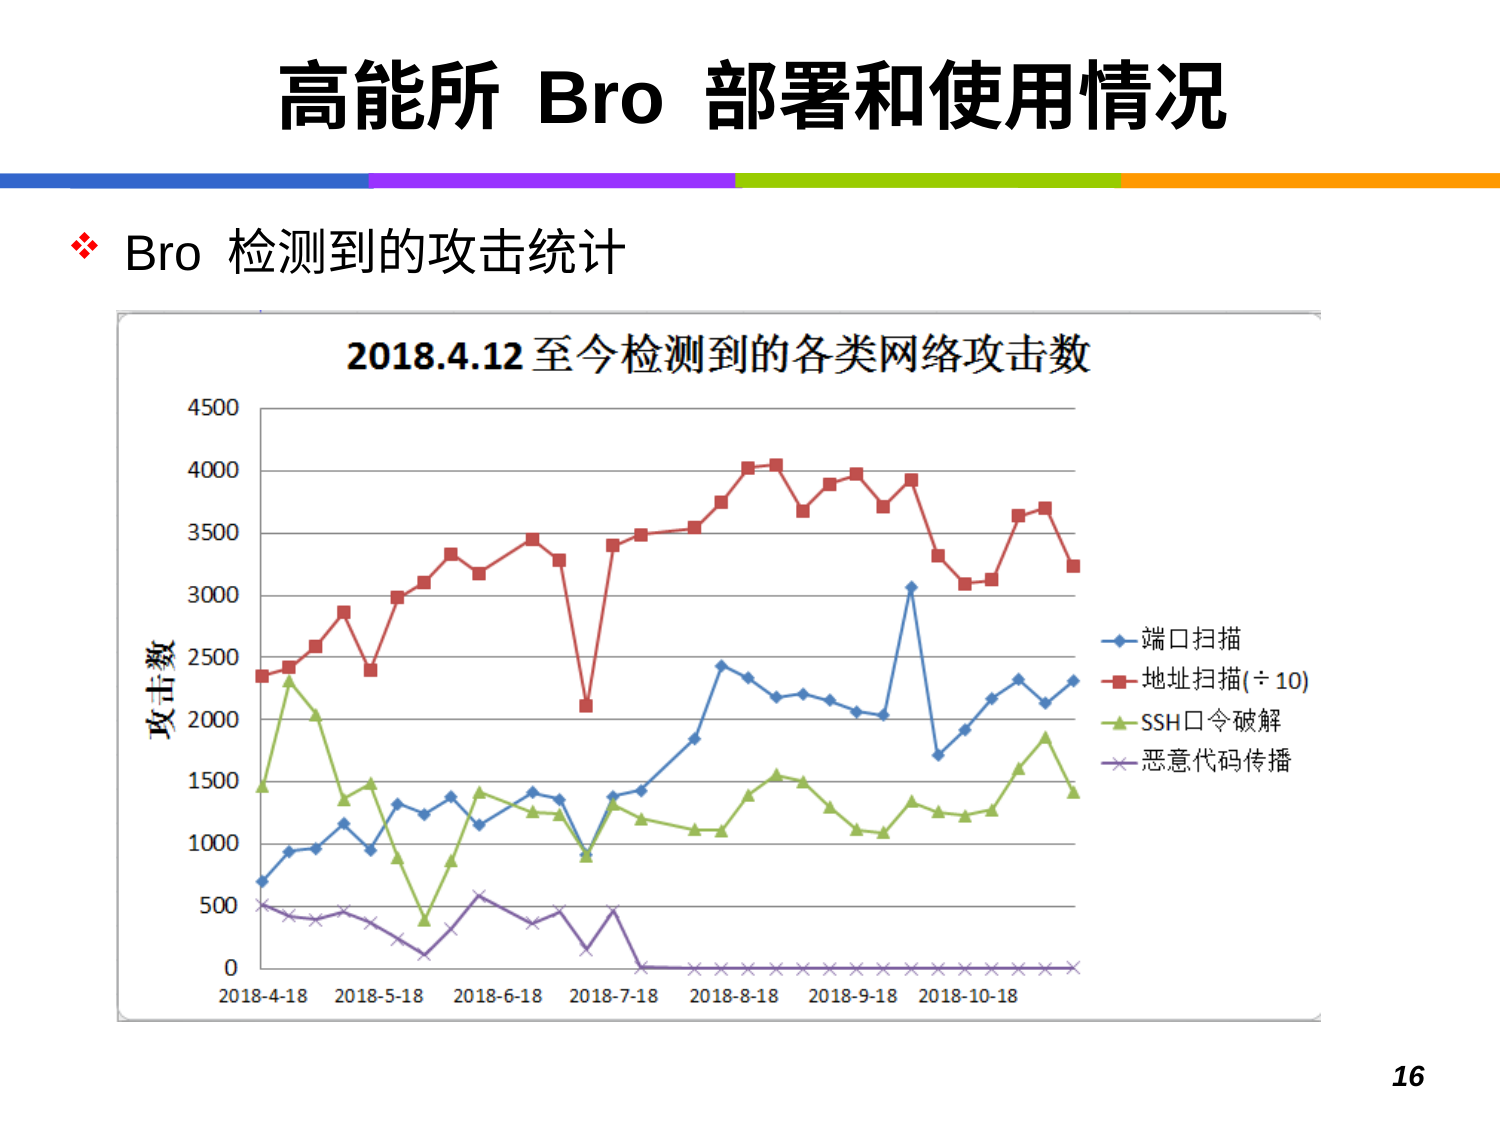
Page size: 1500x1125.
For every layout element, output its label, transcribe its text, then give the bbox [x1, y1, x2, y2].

slide_number 16 [1126, 1049, 1440, 1113]
title 高能所 Bro 部署和使用情况 [50, 37, 1455, 146]
list Bro 检测到的攻击统计 [52, 212, 1453, 1035]
picture [116, 310, 1321, 1022]
